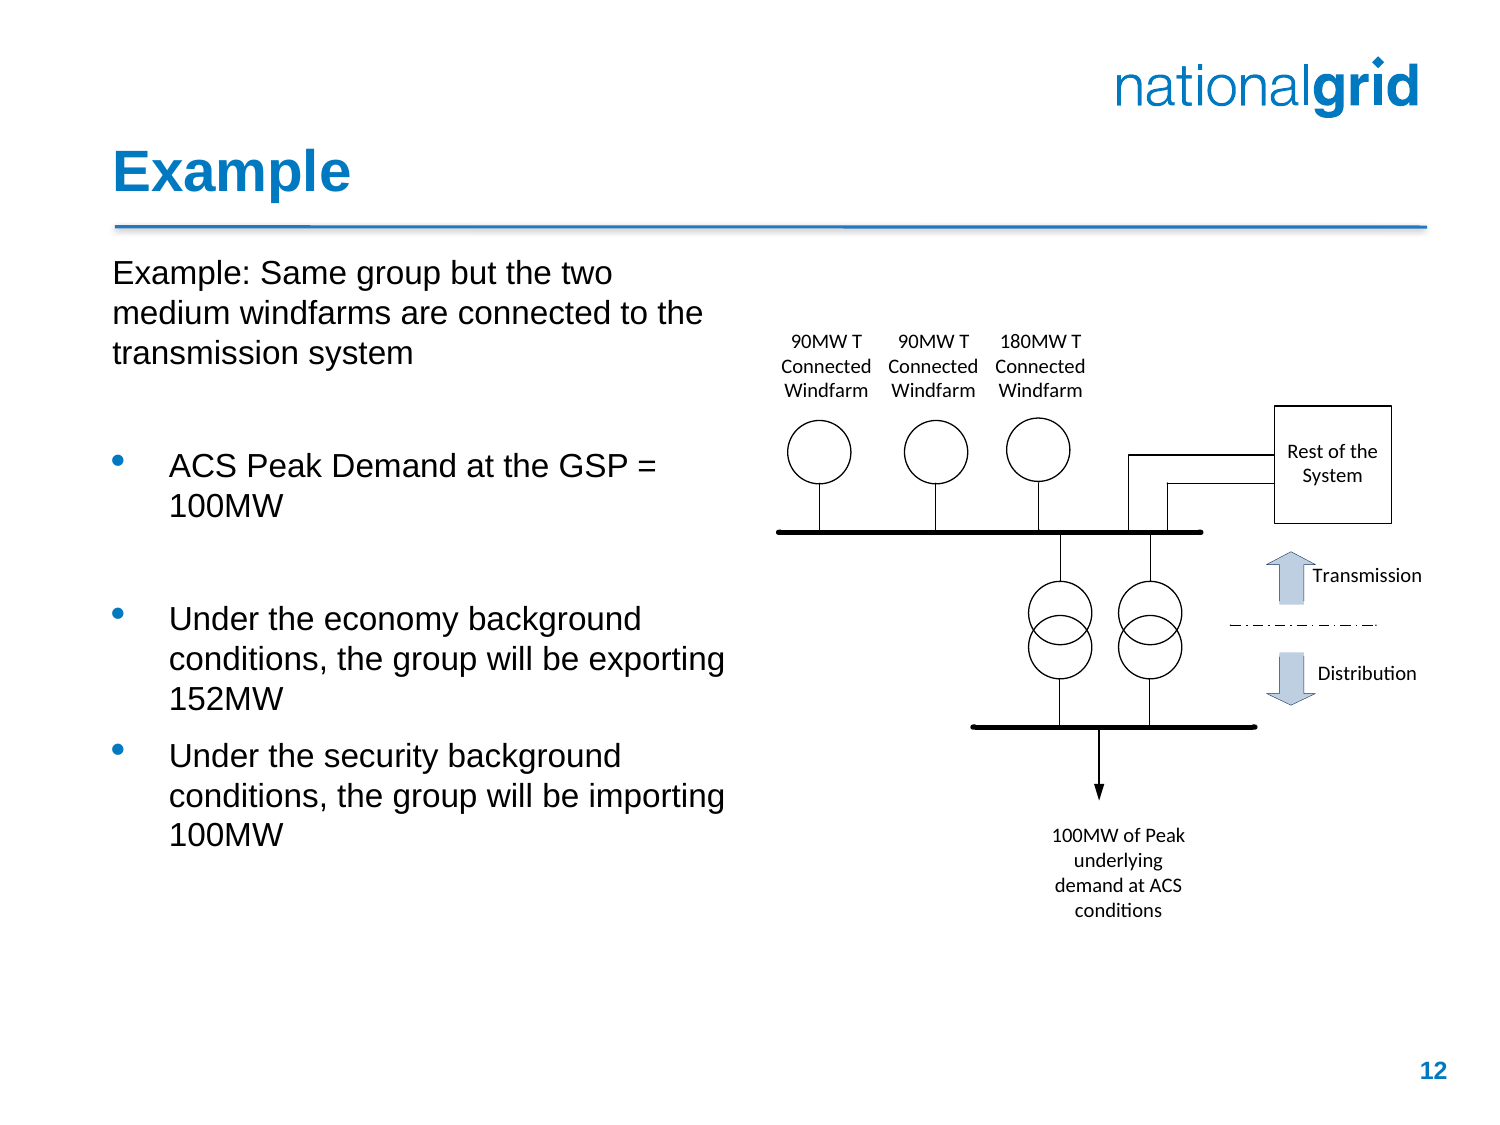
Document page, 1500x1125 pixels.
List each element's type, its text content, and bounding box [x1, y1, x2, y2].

text_box 12 [1112, 1046, 1463, 1107]
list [773, 324, 1425, 926]
list Example: Same group but the two medium windfarms are connected to the transmission system ACS Peak Demand at the GSP = 100MW Under the economy background conditions, the group will be exporting 152MW Under the security background conditions, the group will be importing 100MW [97, 243, 749, 1007]
title Example [97, 124, 1426, 211]
